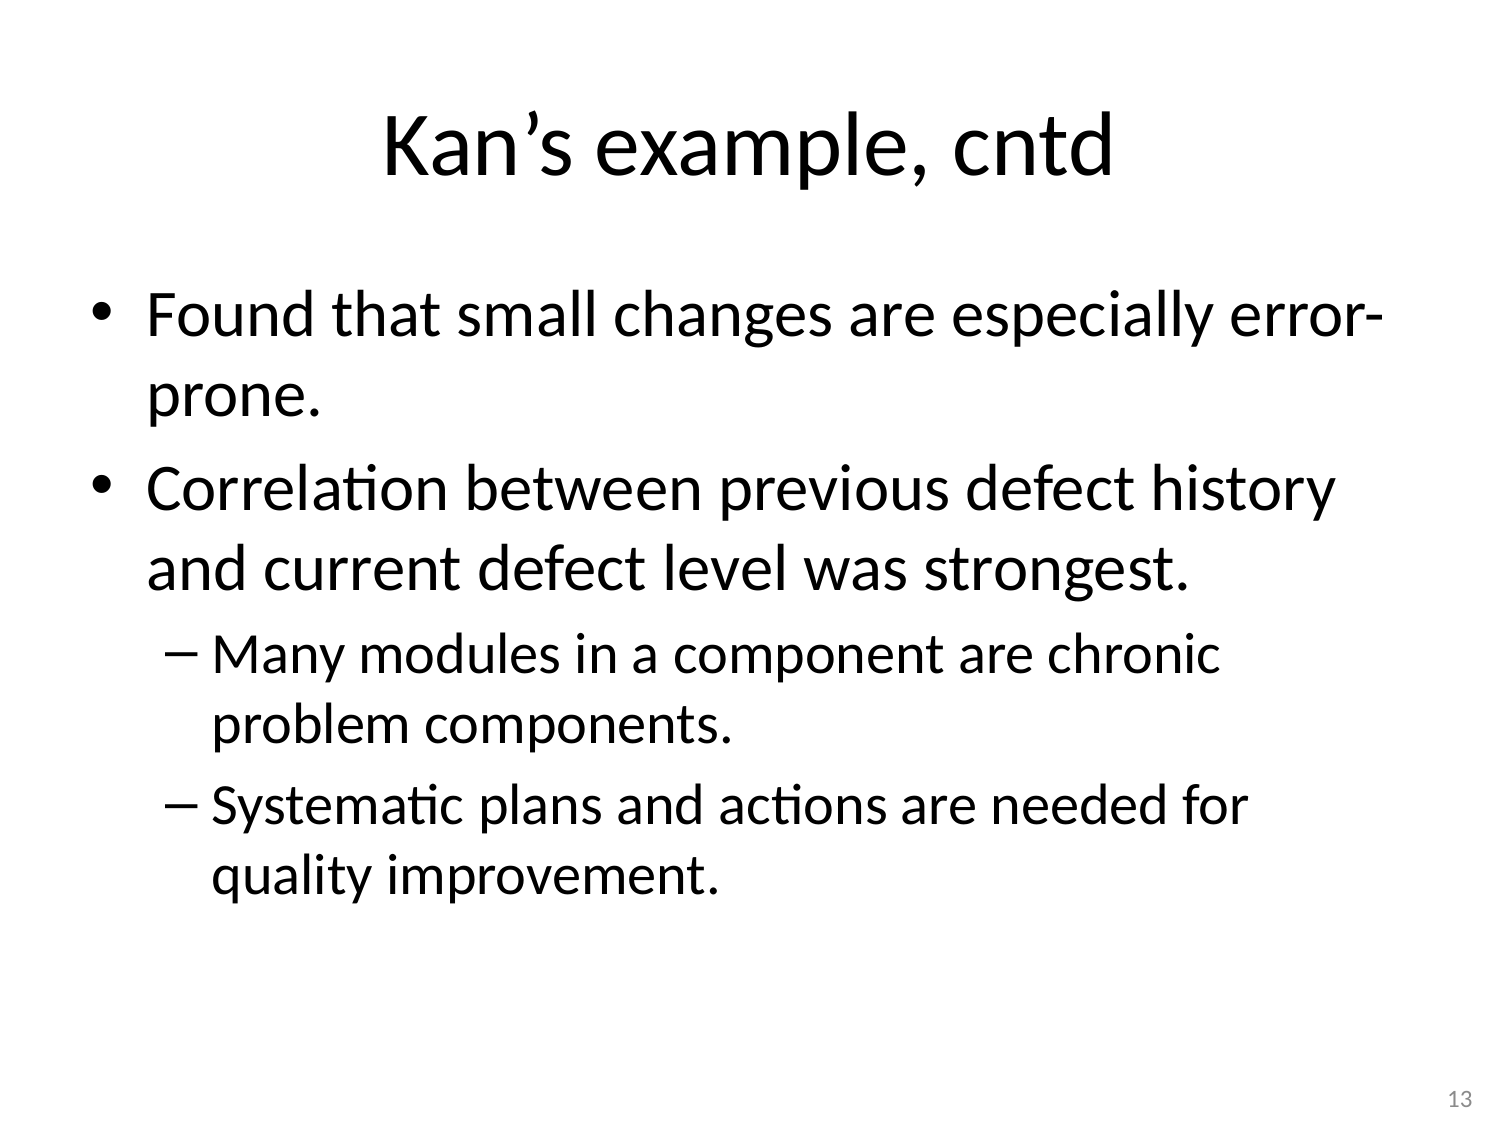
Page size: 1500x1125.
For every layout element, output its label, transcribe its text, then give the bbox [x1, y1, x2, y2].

list Found that small changes are especially error-prone. Correlation between previous defect history and current defect level was strongest. Many modules in a component are chronic problem components. Systematic plans and actions are needed for quality improvement. [75, 262, 1425, 1005]
title Kan’s example, cntd [75, 45, 1425, 233]
